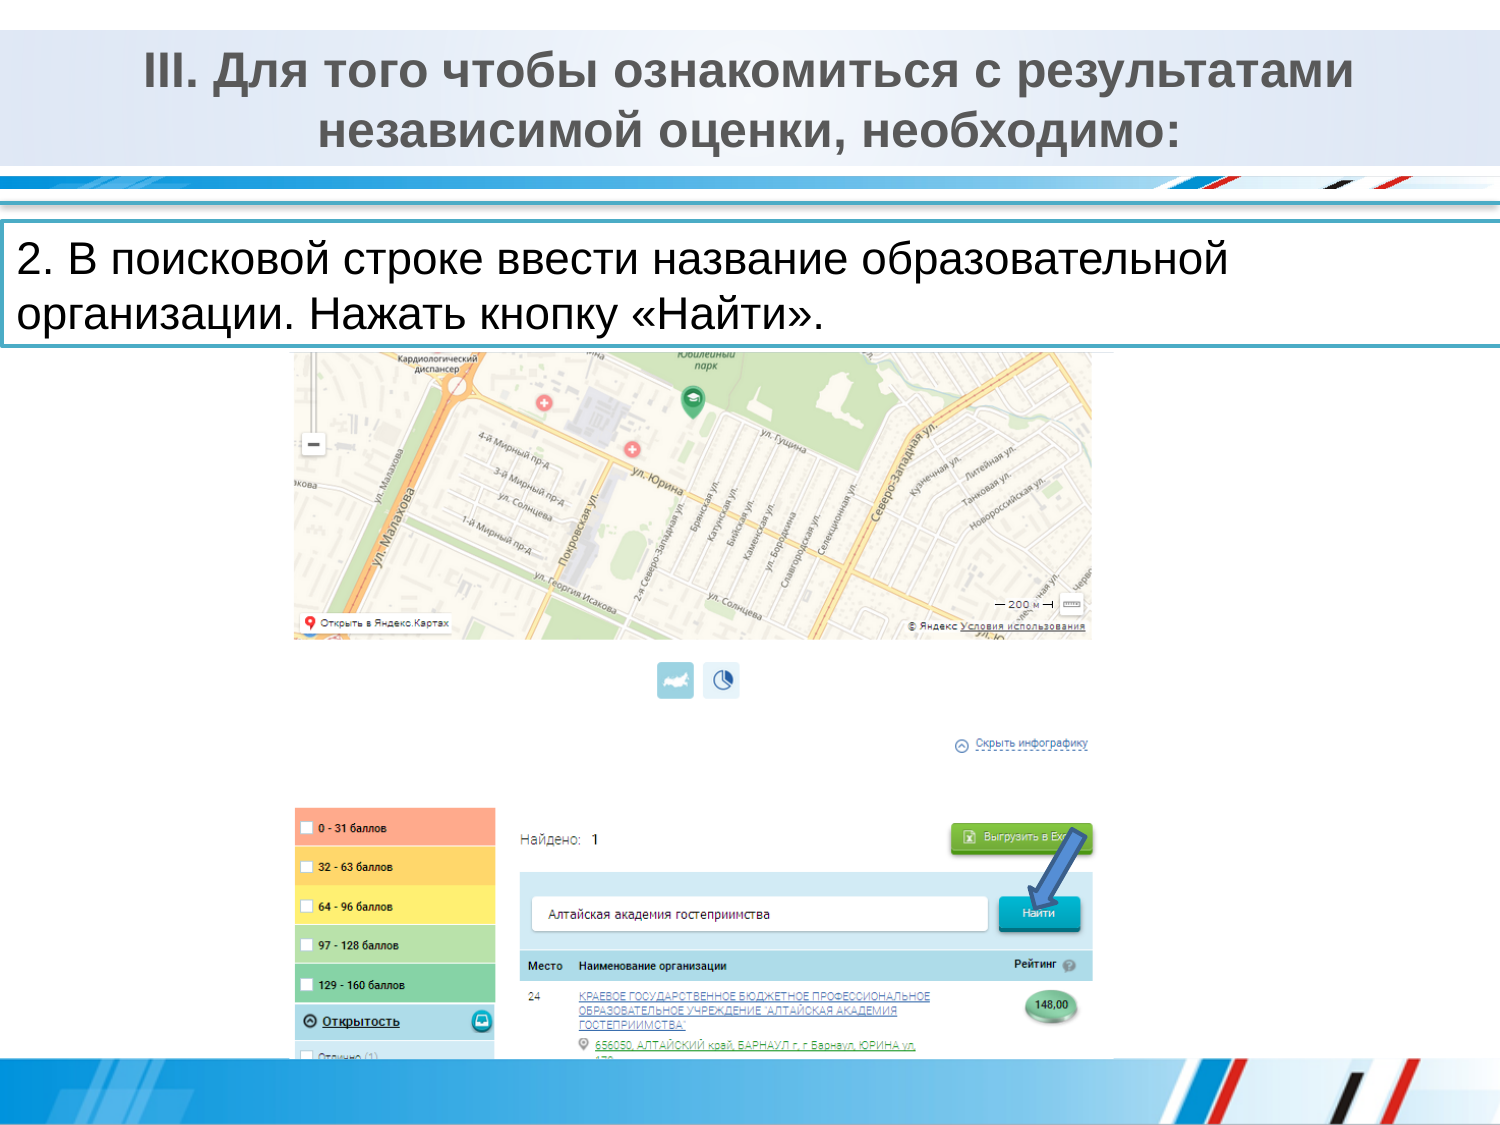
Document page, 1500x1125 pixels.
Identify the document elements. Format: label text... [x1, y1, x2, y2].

picture [0, 351, 1500, 1125]
text_box III. Для того чтобы ознакомиться с результатами независимой оценки, необходимо: [0, 30, 1500, 166]
picture [1201, 176, 1500, 189]
picture [53, 176, 1194, 189]
text_box 2. В поисковой строке ввести название образовательной организации. Нажать кнопку «Найти». [0, 219, 1500, 348]
